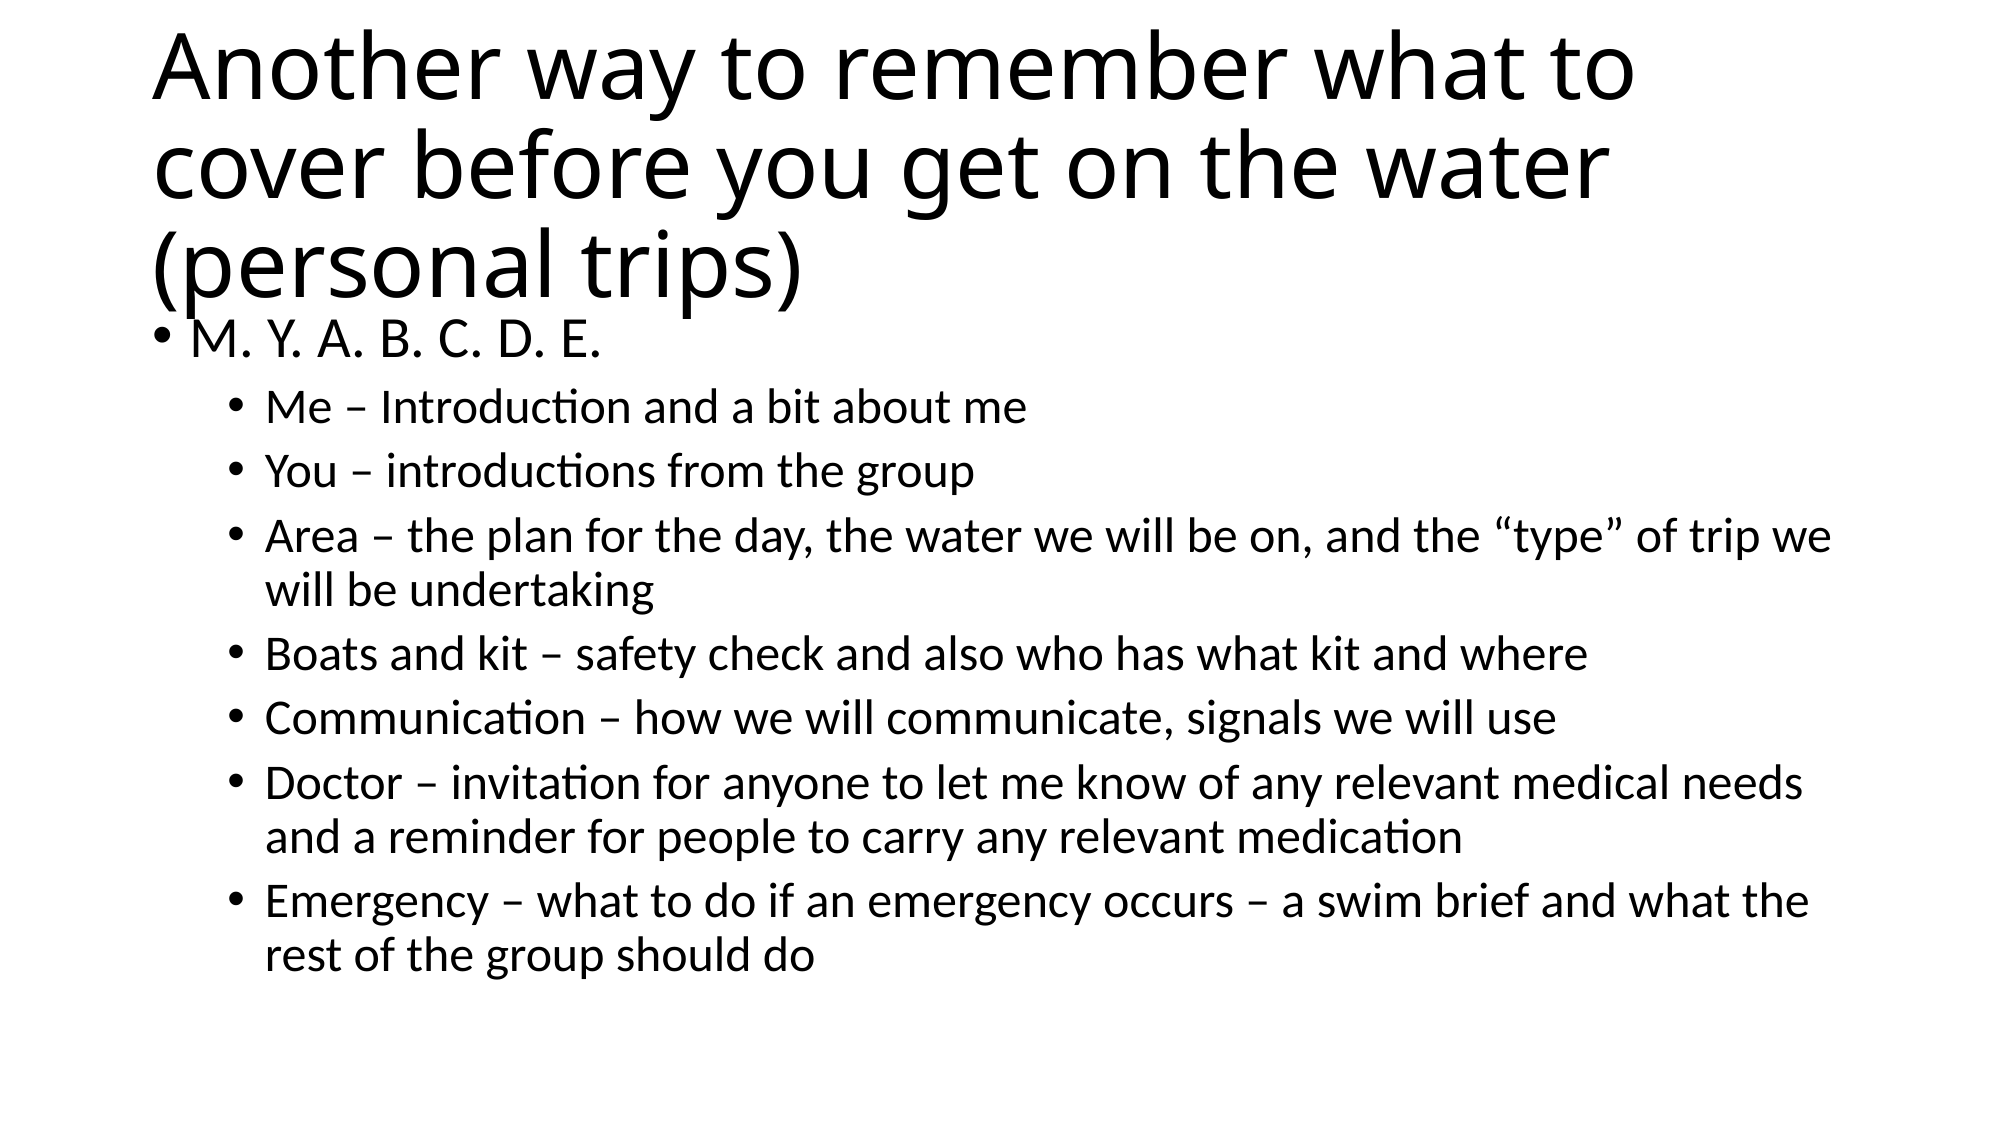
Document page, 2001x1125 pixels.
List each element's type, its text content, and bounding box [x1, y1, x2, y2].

list M. Y. A. B. C. D. E. Me – Introduction and a bit about me You – introductions from the group Area – the plan for the day, the water we will be on, and the “type” of trip we will be undertaking Boats and kit – safety check and also who has what kit and where Communication – how we will communicate, signals we will use Doctor – invitation for anyone to let me know of any relevant medical needs and a reminder for people to carry any relevant medication Emergency – what to do if an emergency occurs – a swim brief and what the rest of the group should do [137, 299, 1863, 1077]
title Another way to remember what to cover before you get on the water (personal trips) [137, 59, 1863, 278]
